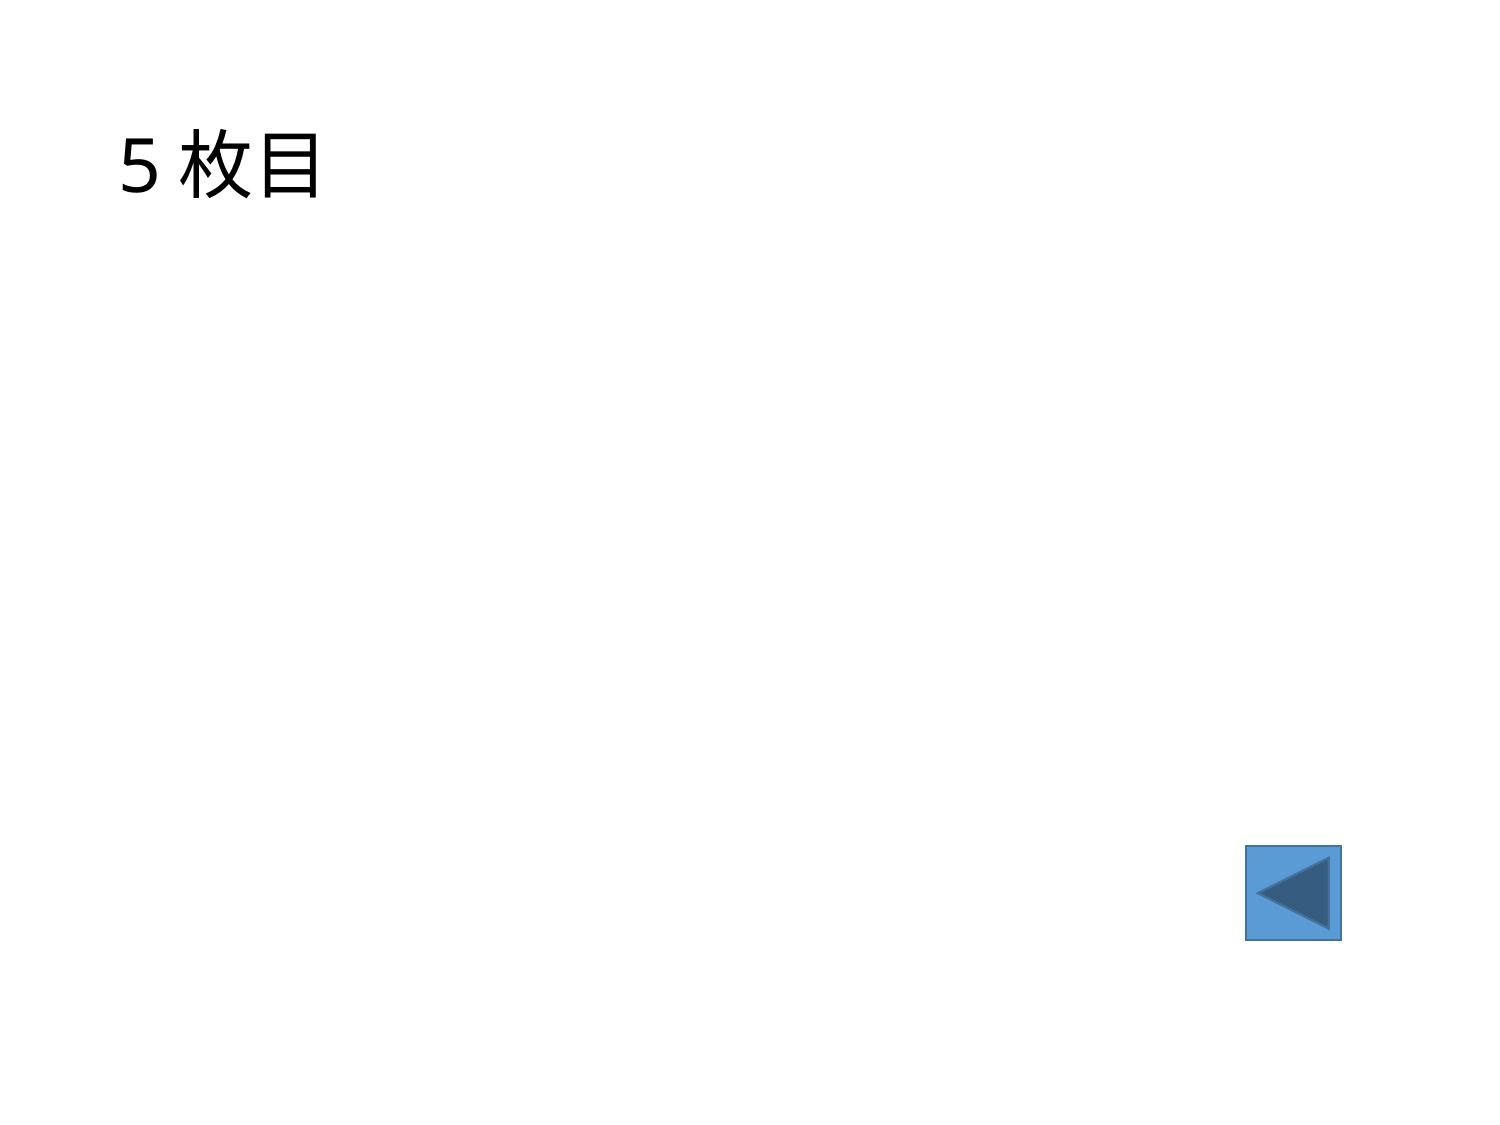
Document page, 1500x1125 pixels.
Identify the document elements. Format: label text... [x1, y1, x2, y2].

title 5枚目 [103, 59, 1397, 278]
